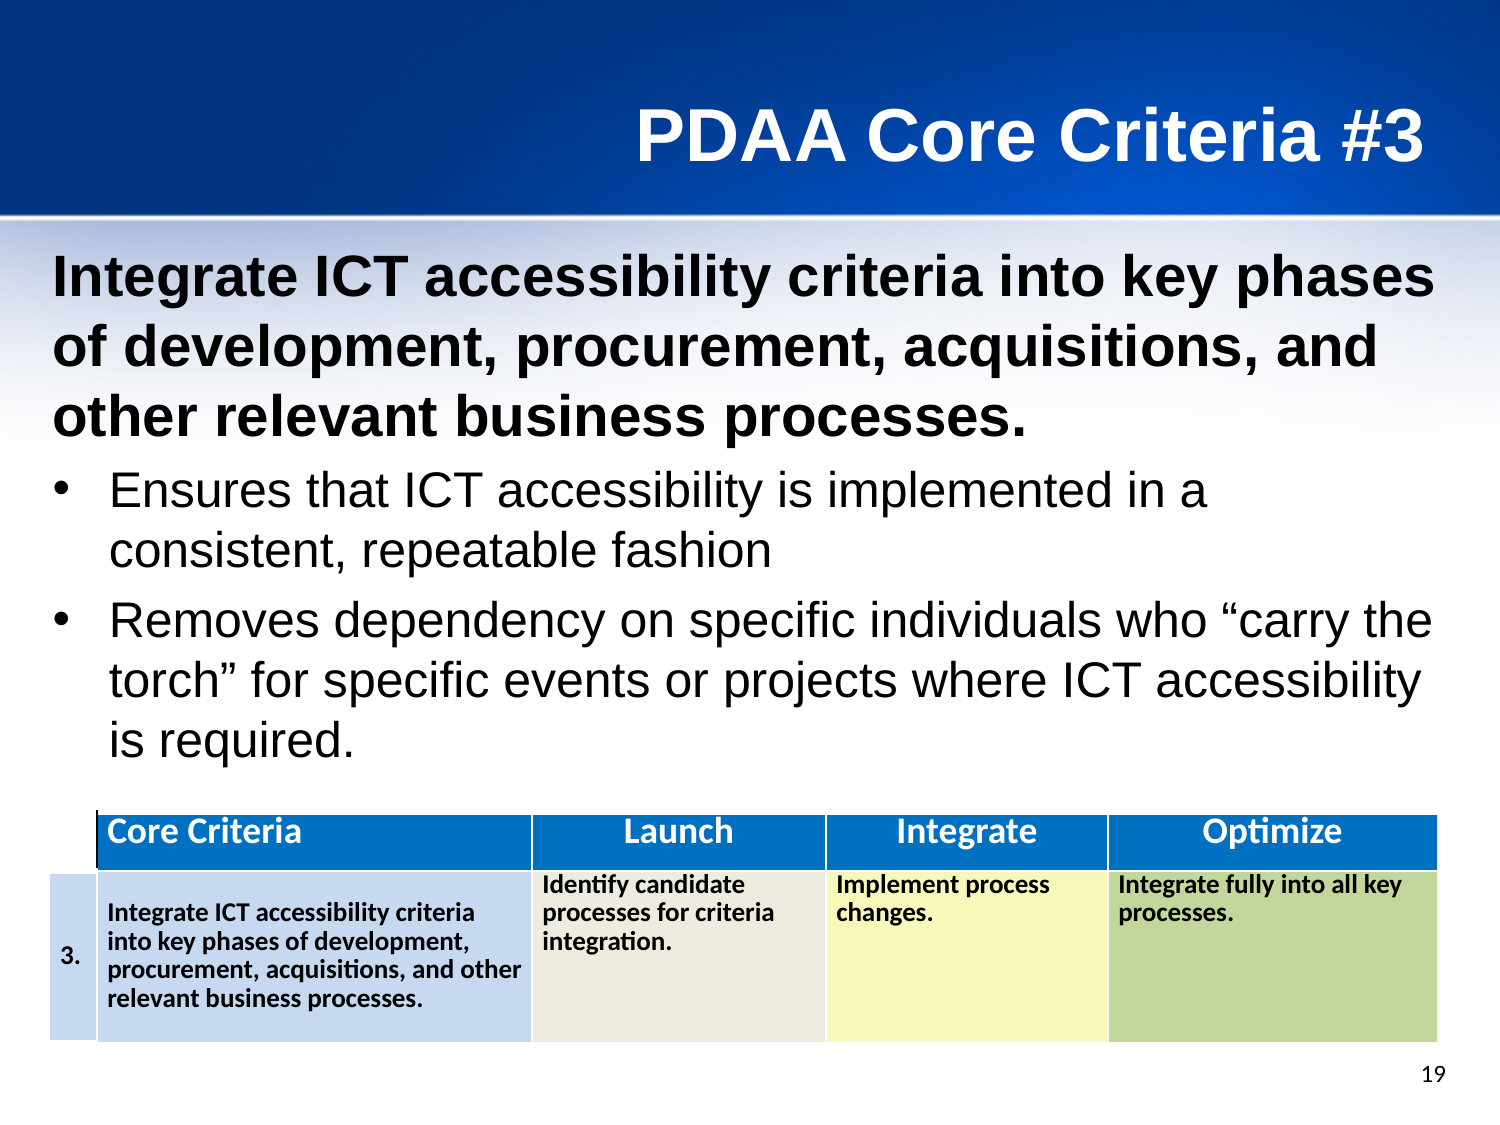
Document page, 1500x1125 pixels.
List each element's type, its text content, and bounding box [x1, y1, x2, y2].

table_cell Identify candidate processes for criteria integration. [533, 1031, 825, 1042]
table_cell 3. [50, 1031, 96, 1040]
table_cell Implement process changes. [827, 1031, 1107, 1042]
title PDAA Core Criteria #3 [273, 37, 1462, 225]
list Integrate ICT accessibility criteria into key phases of development, procurement, acquisitions, and other relevant business processes. Ensures that ICT accessibility is implemented in a consistent, repeatable fashion Removes dependency on specific individuals who “carry the torch” for specific events or projects where ICT accessibility is required. [37, 230, 1463, 1031]
slide_number 19 [1111, 1042, 1462, 1103]
table_cell Integrate ICT accessibility criteria into key phases of development, procurement, acquisitions, and other relevant business processes. [98, 1031, 531, 1042]
table_cell Integrate fully into all key processes. [1109, 1031, 1437, 1042]
picture [0, 0, 1500, 1125]
